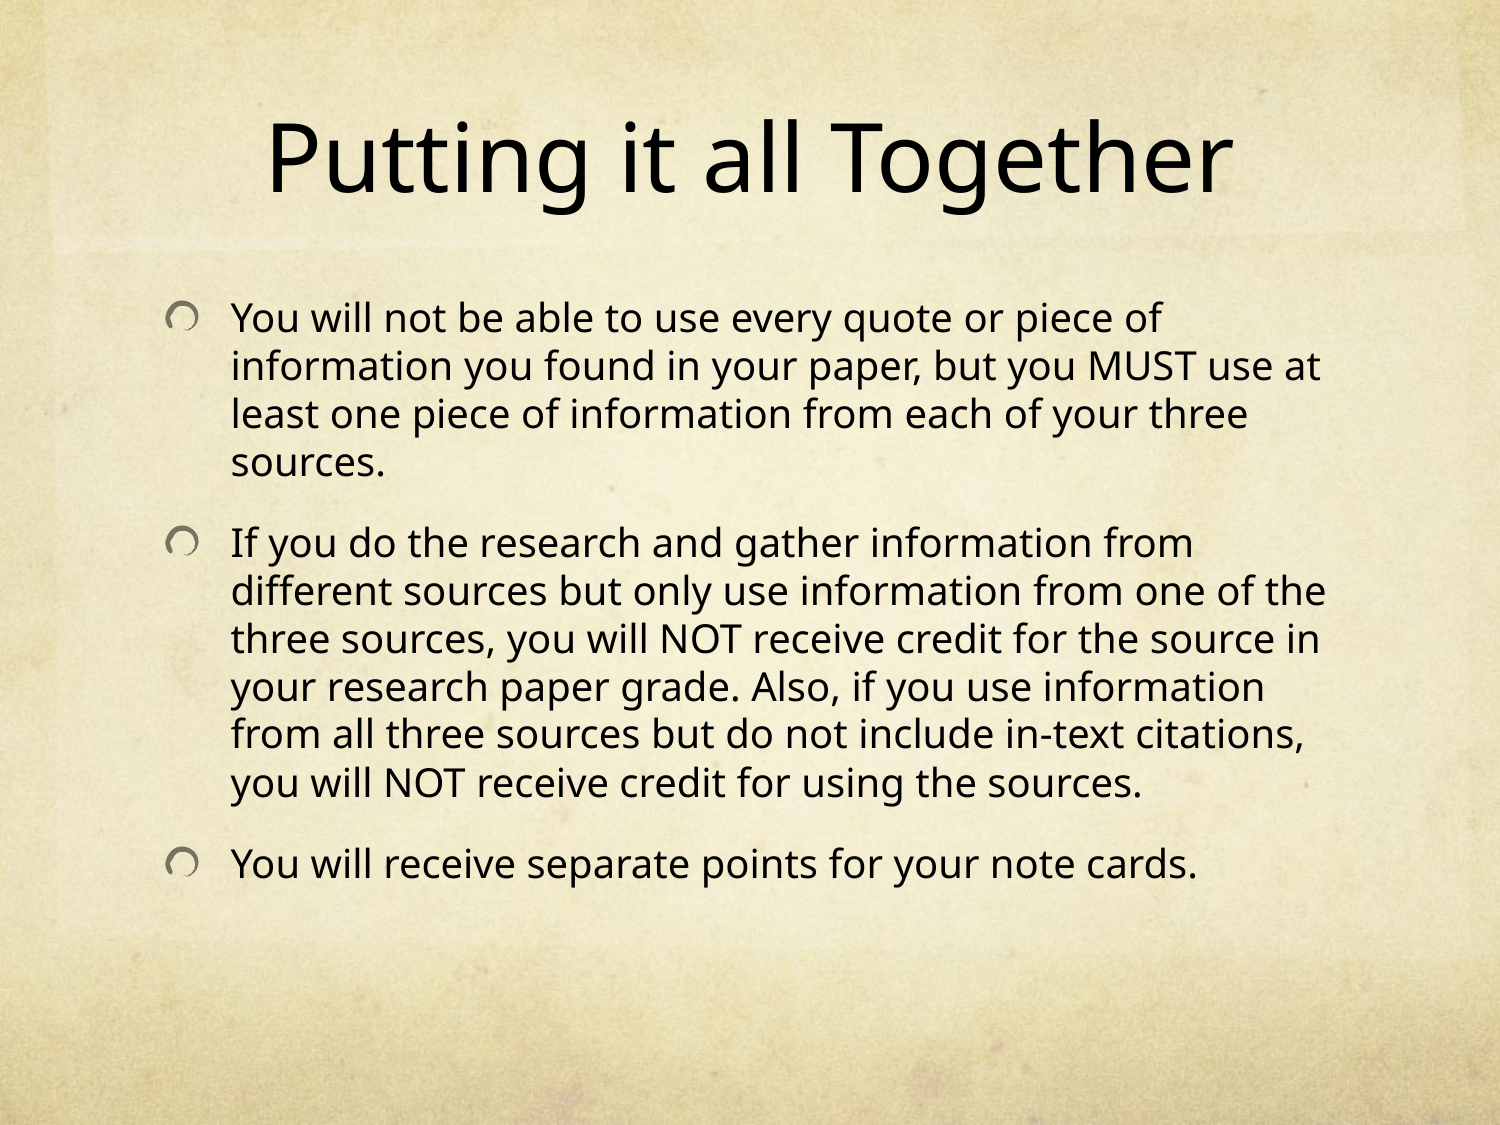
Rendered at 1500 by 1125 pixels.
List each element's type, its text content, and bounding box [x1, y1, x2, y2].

picture [0, 0, 1500, 1125]
title Putting it all Together [150, 82, 1350, 225]
list You will not be able to use every quote or piece of information you found in your paper, but you MUST use at least one piece of information from each of your three sources. If you do the research and gather information from different sources but only use information from one of the three sources, you will NOT receive credit for the source in your research paper grade. Also, if you use information from all three sources but do not include in-text citations, you will NOT receive credit for using the sources. You will receive separate points for your note cards. [150, 284, 1350, 950]
